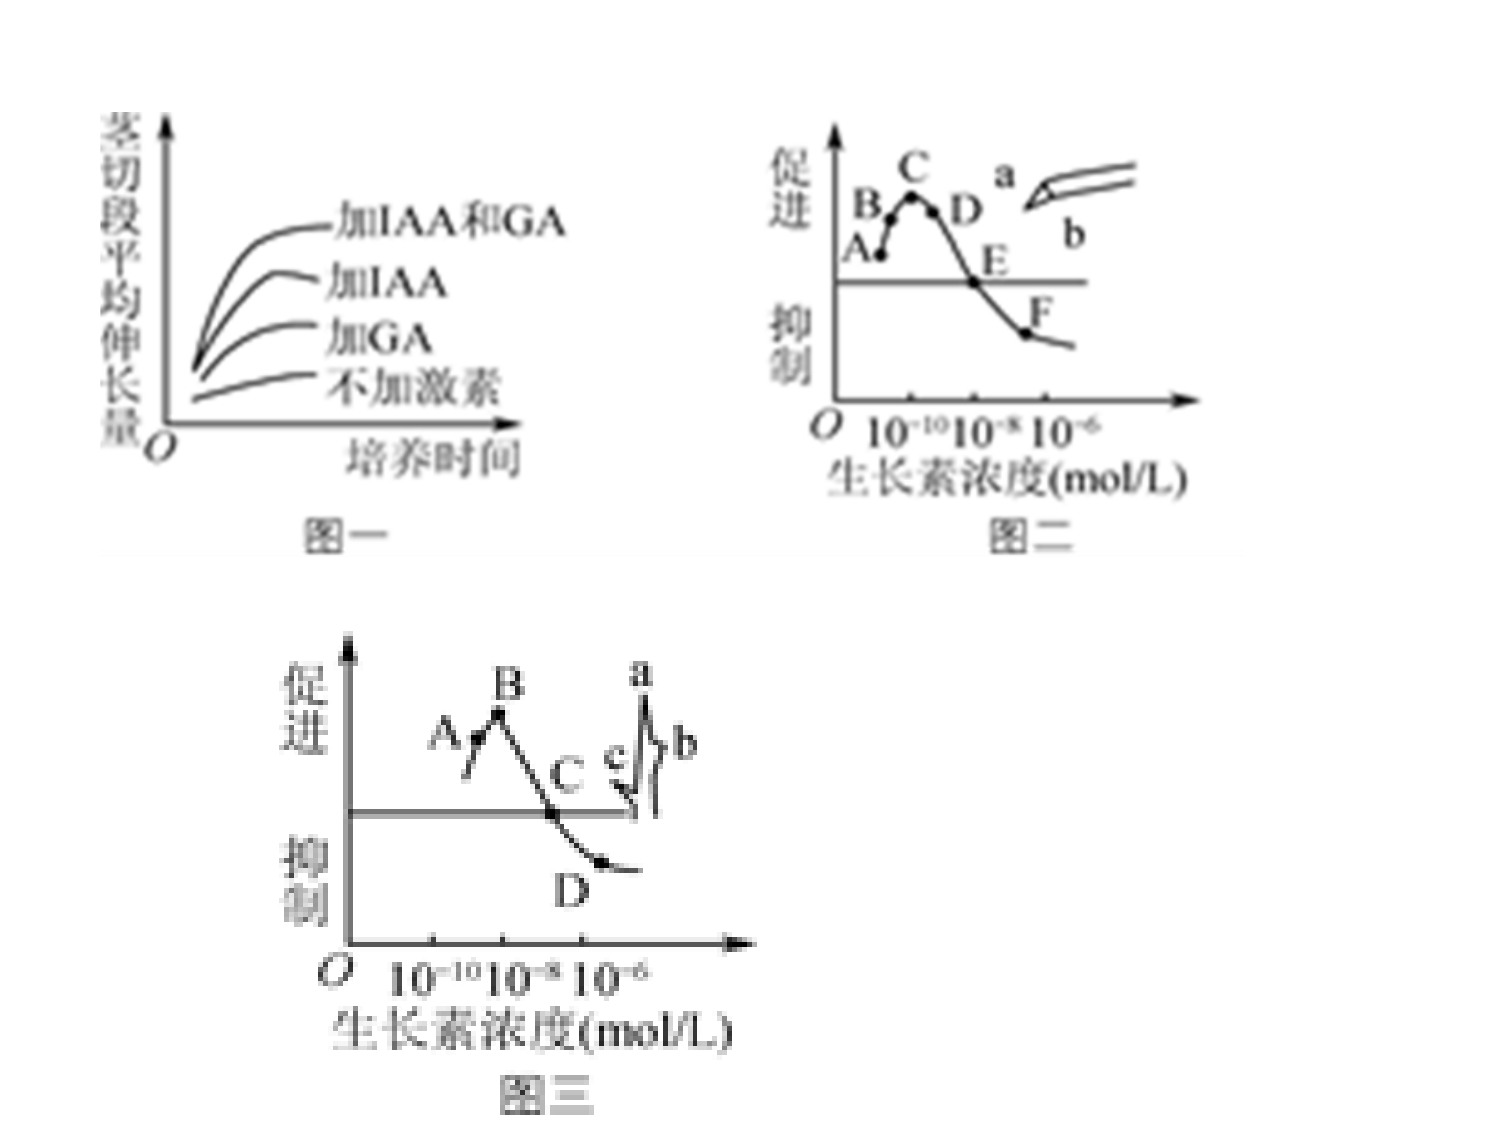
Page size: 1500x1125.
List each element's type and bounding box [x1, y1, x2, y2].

picture [147, 622, 763, 1121]
picture [100, 112, 1245, 558]
